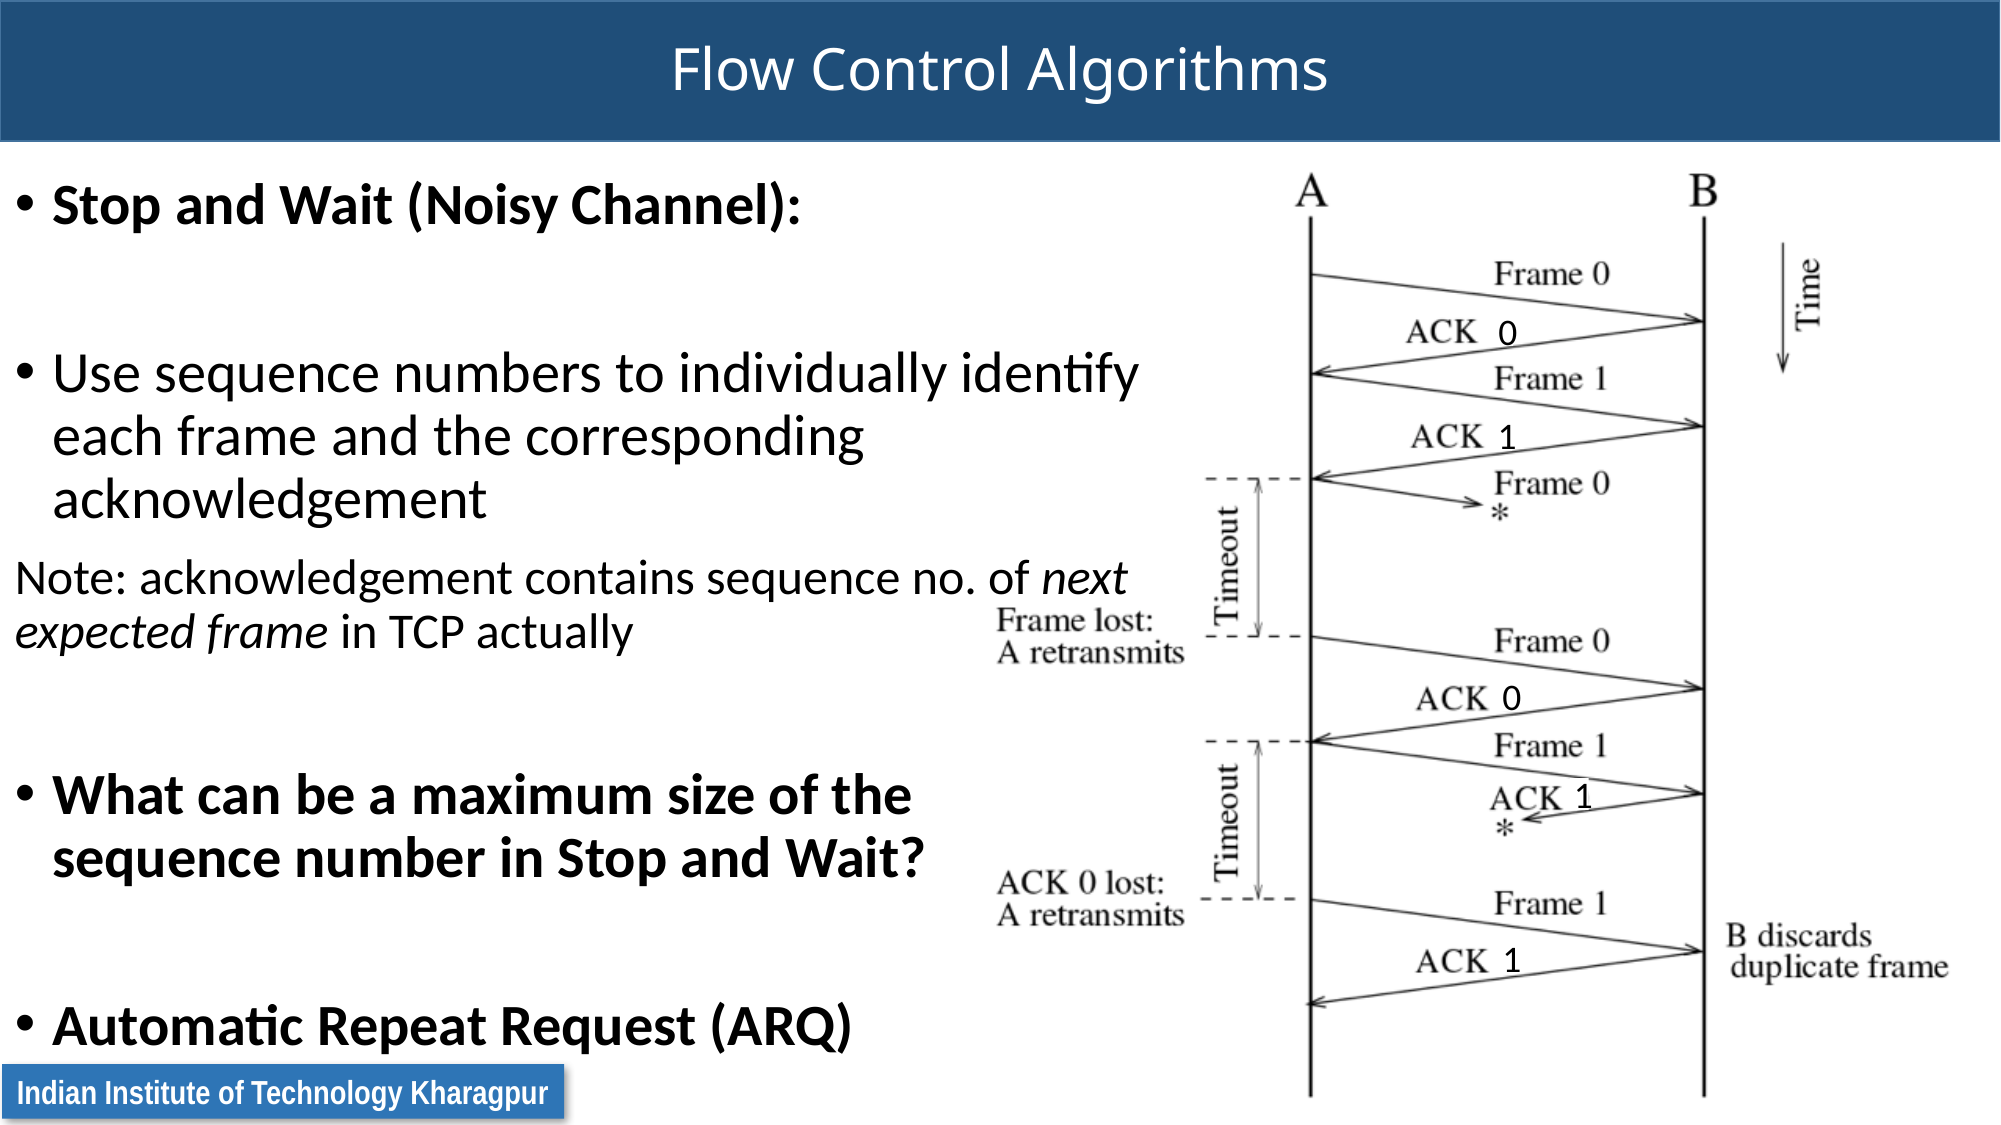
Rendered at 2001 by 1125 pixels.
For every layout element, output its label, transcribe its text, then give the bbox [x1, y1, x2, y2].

title Flow Control Algorithms [0, 1, 2000, 141]
list Stop and Wait (Noisy Channel): Use sequence numbers to individually identify each frame and the corresponding acknowledgement Note: acknowledgement contains sequence no. of next expected frame in TCP actually What can be a maximum size of the sequence number in Stop and Wait? Automatic Repeat Request (ARQ) [0, 167, 977, 1045]
picture [977, 163, 2000, 1106]
